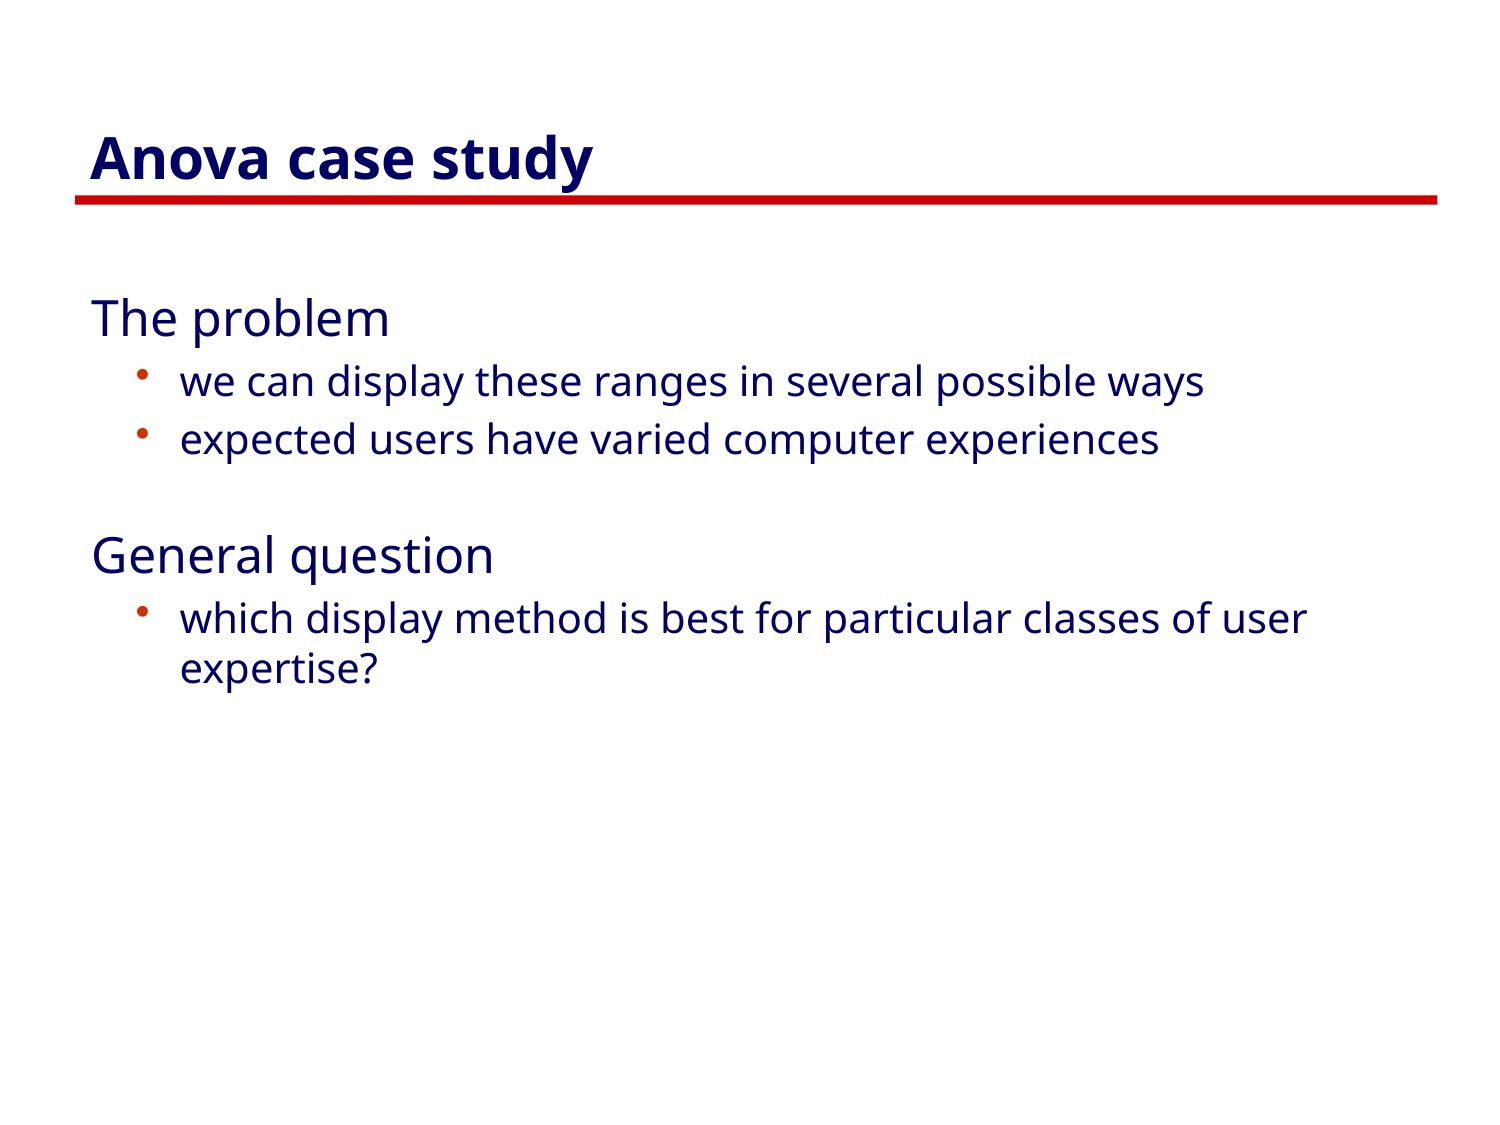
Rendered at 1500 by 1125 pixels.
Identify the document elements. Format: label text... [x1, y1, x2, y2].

list The problem we can display these ranges in several possible ways expected users have varied computer experiences General question which display method is best for particular classes of user expertise? [76, 278, 1436, 1059]
title Anova case study [75, 112, 1438, 200]
